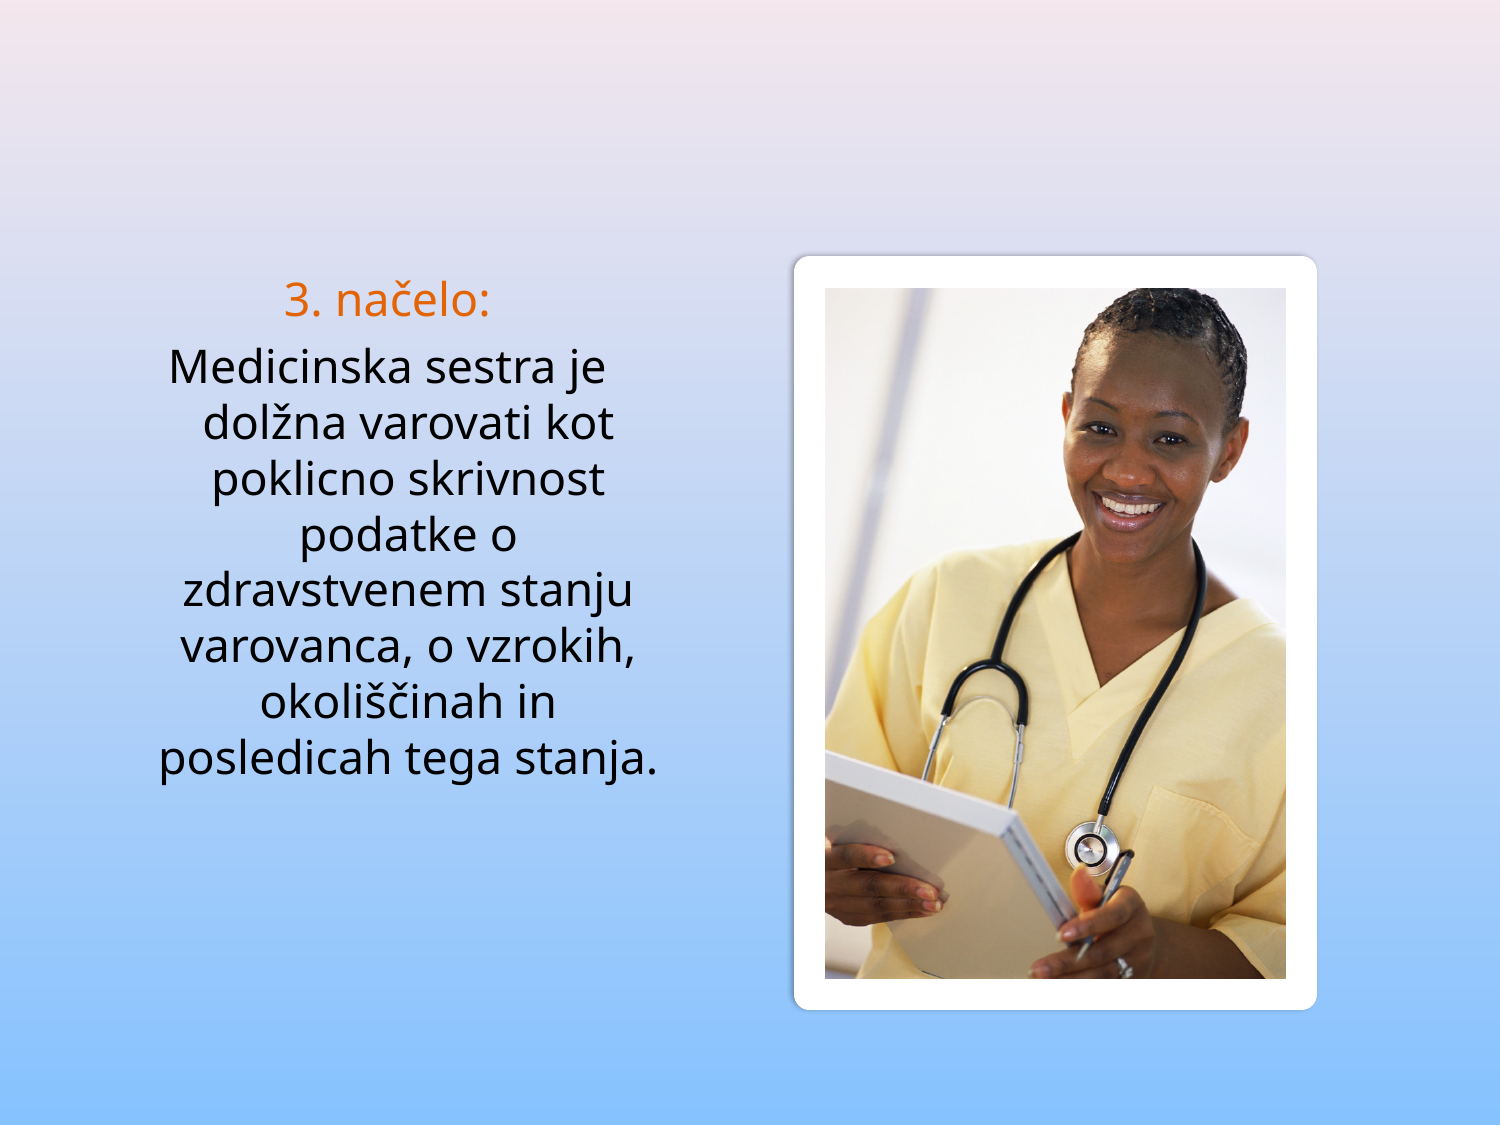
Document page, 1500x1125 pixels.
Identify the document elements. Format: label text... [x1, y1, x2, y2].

list 3. načelo: Medicinska sestra je dolžna varovati kot poklicno skrivnost podatke o zdravstvenem stanju varovanca, o vzrokih, okoliščinah in posledicah tega stanja. [99, 262, 675, 838]
picture [824, 287, 1287, 979]
